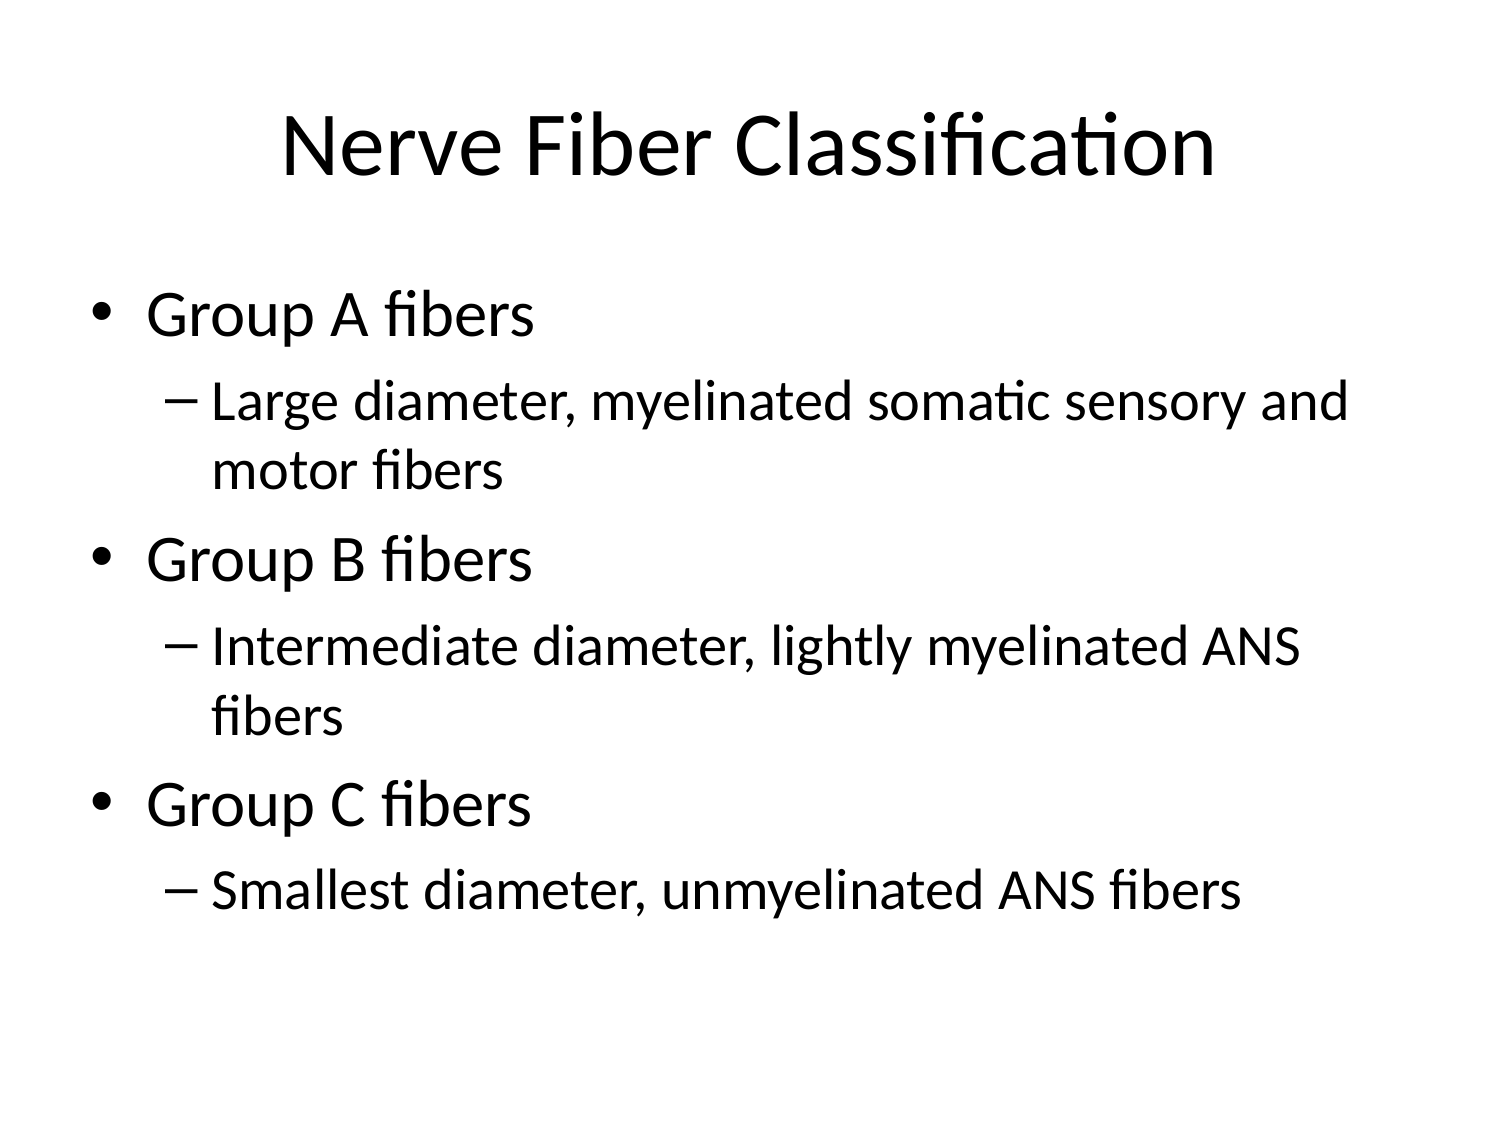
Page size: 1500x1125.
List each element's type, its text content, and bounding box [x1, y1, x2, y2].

list Group A fibers Large diameter, myelinated somatic sensory and motor fibers Group B fibers Intermediate diameter, lightly myelinated ANS fibers Group C fibers Smallest diameter, unmyelinated ANS fibers [75, 262, 1425, 1005]
title Nerve Fiber Classification [75, 45, 1425, 233]
